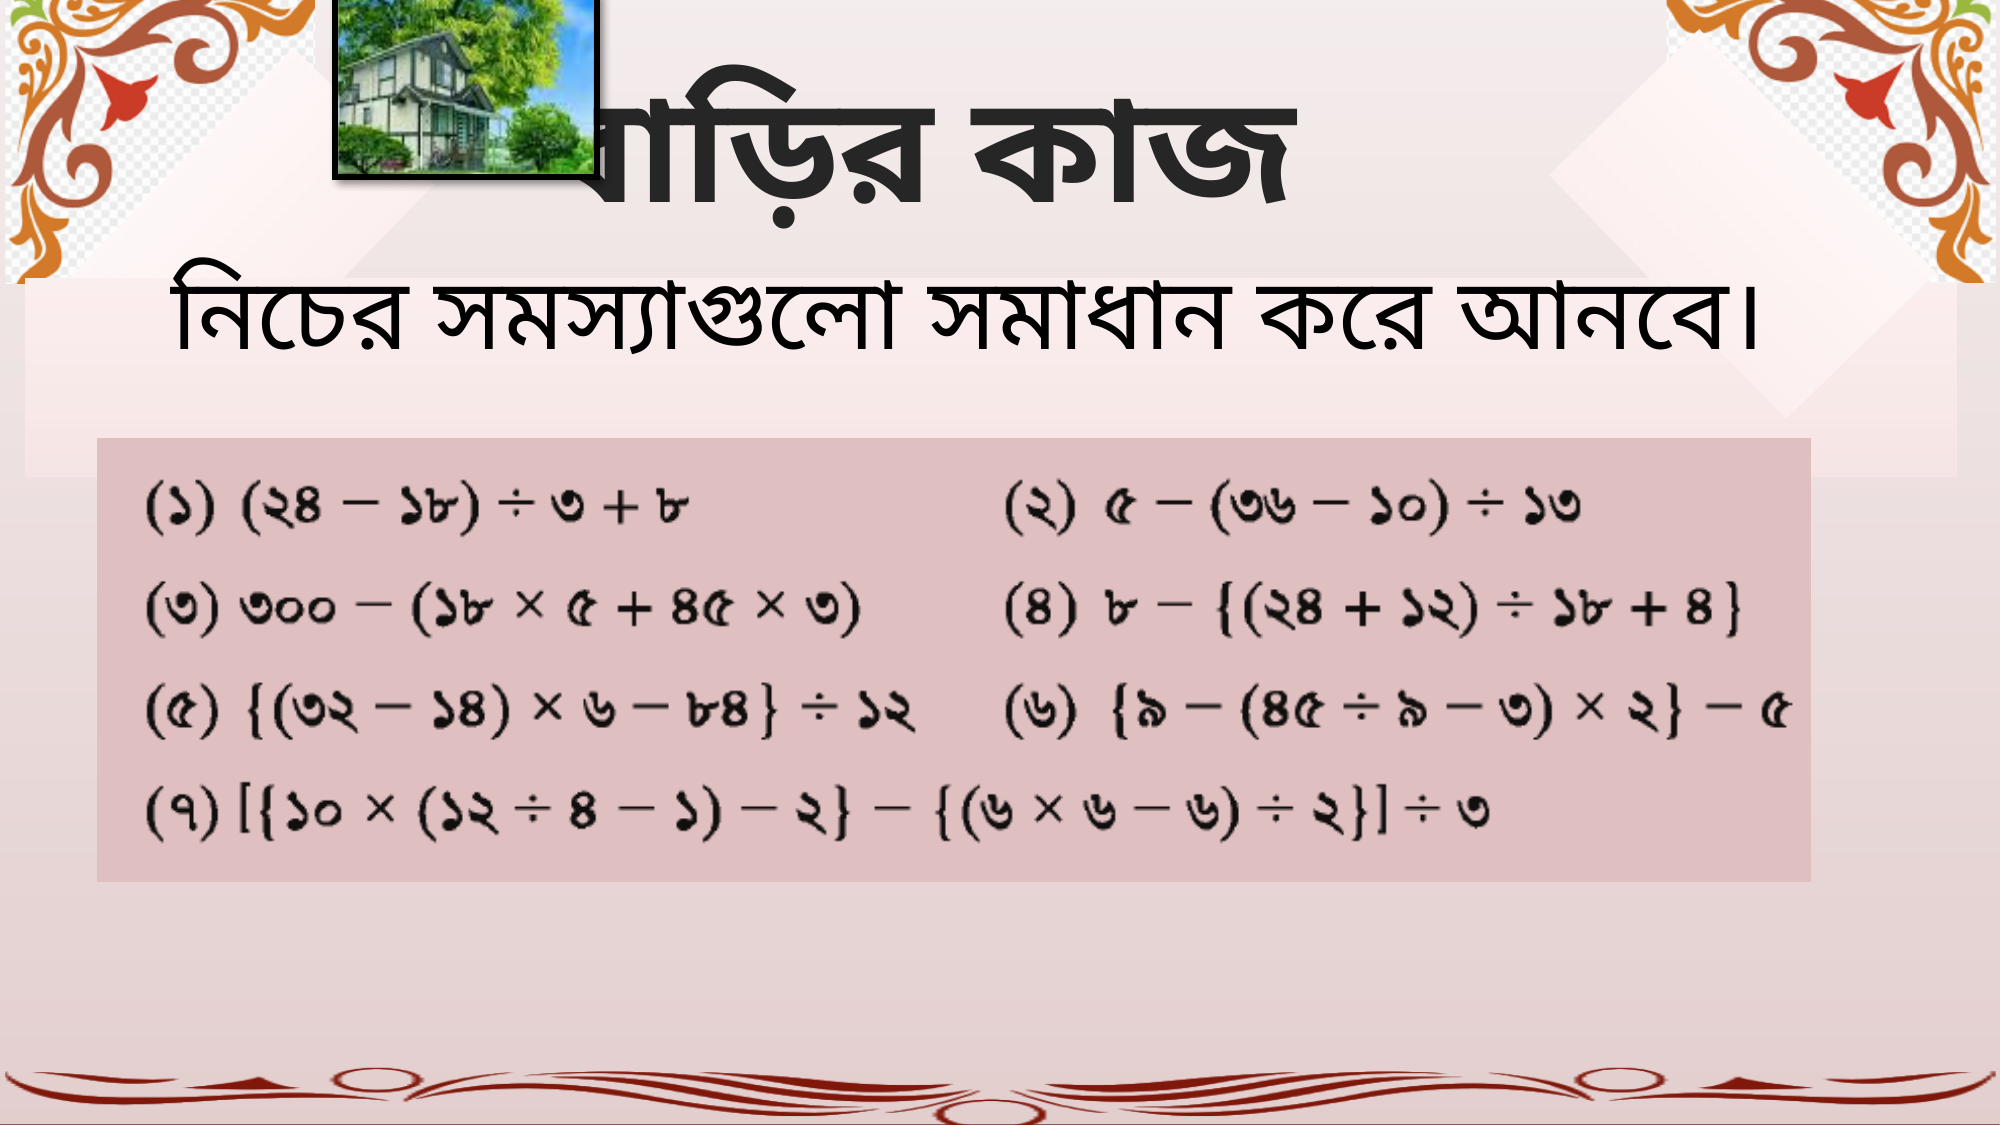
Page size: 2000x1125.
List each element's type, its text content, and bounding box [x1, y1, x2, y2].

text_box নিচের সমস্যাগুলো সমাধান করে আনবে। [102, 241, 1836, 377]
text_box বাড়ির কাজ [528, 44, 1312, 240]
picture [338, 0, 594, 175]
picture [5, 0, 1996, 882]
